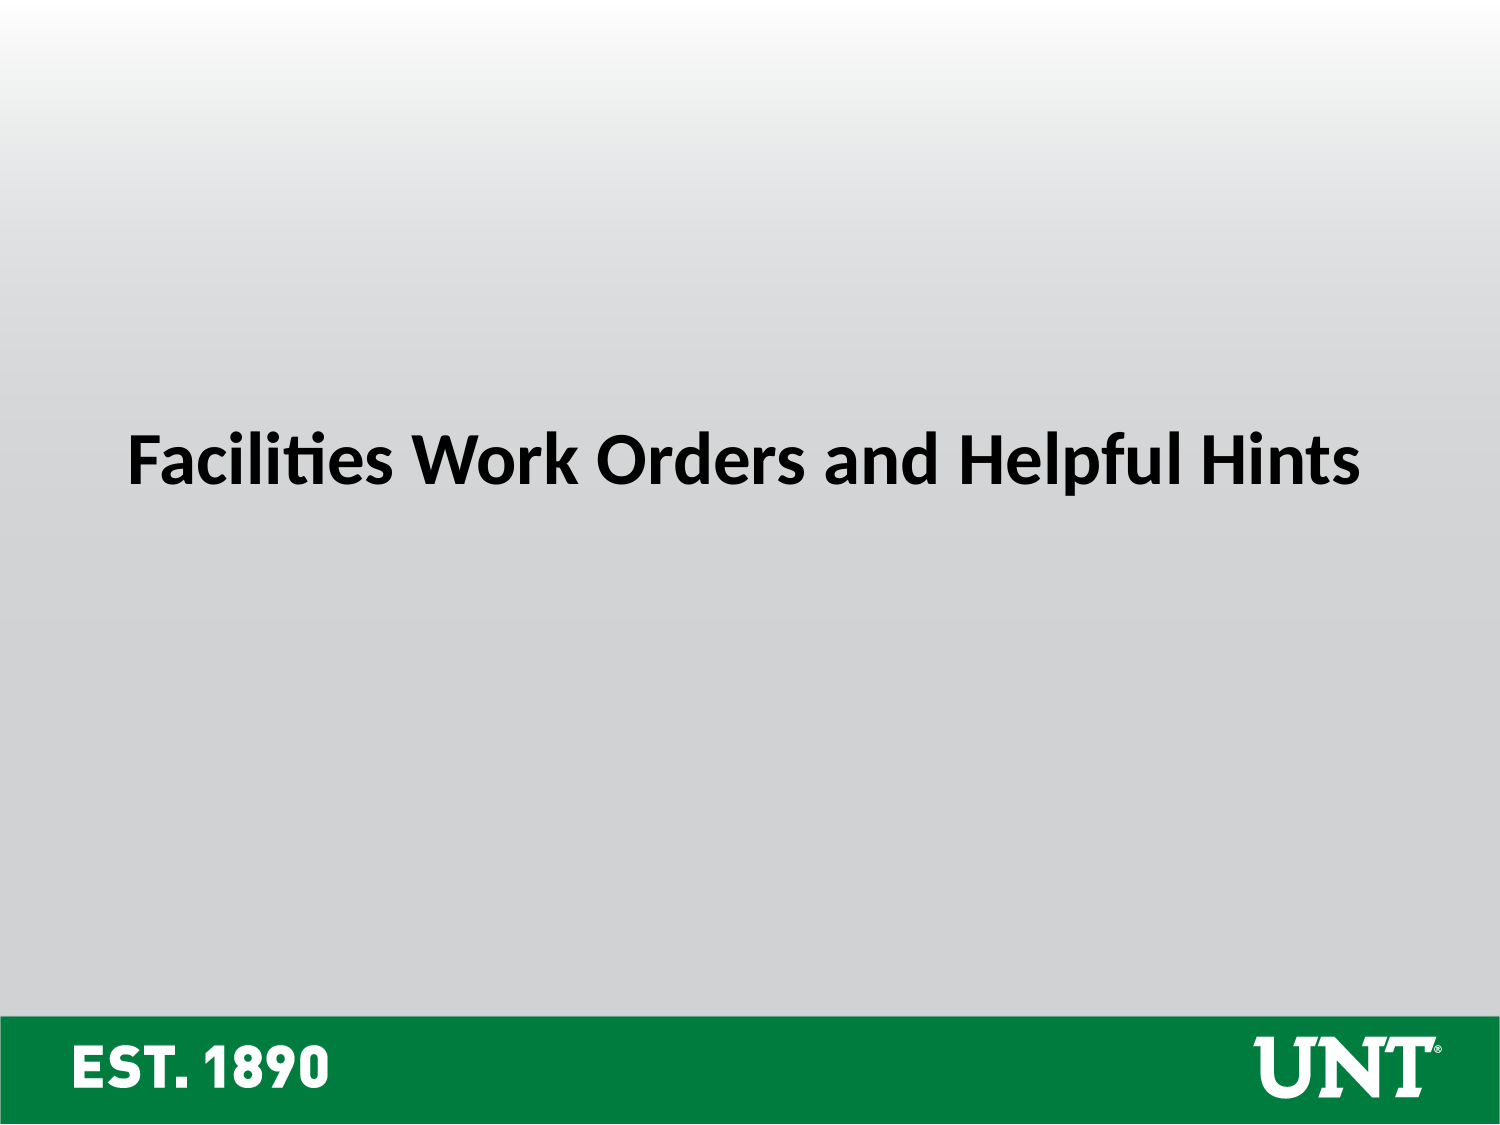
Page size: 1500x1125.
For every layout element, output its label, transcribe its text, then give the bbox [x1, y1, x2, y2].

list Facilities Work Orders and Helpful Hints [77, 402, 1430, 1125]
picture [0, 0, 1500, 1125]
